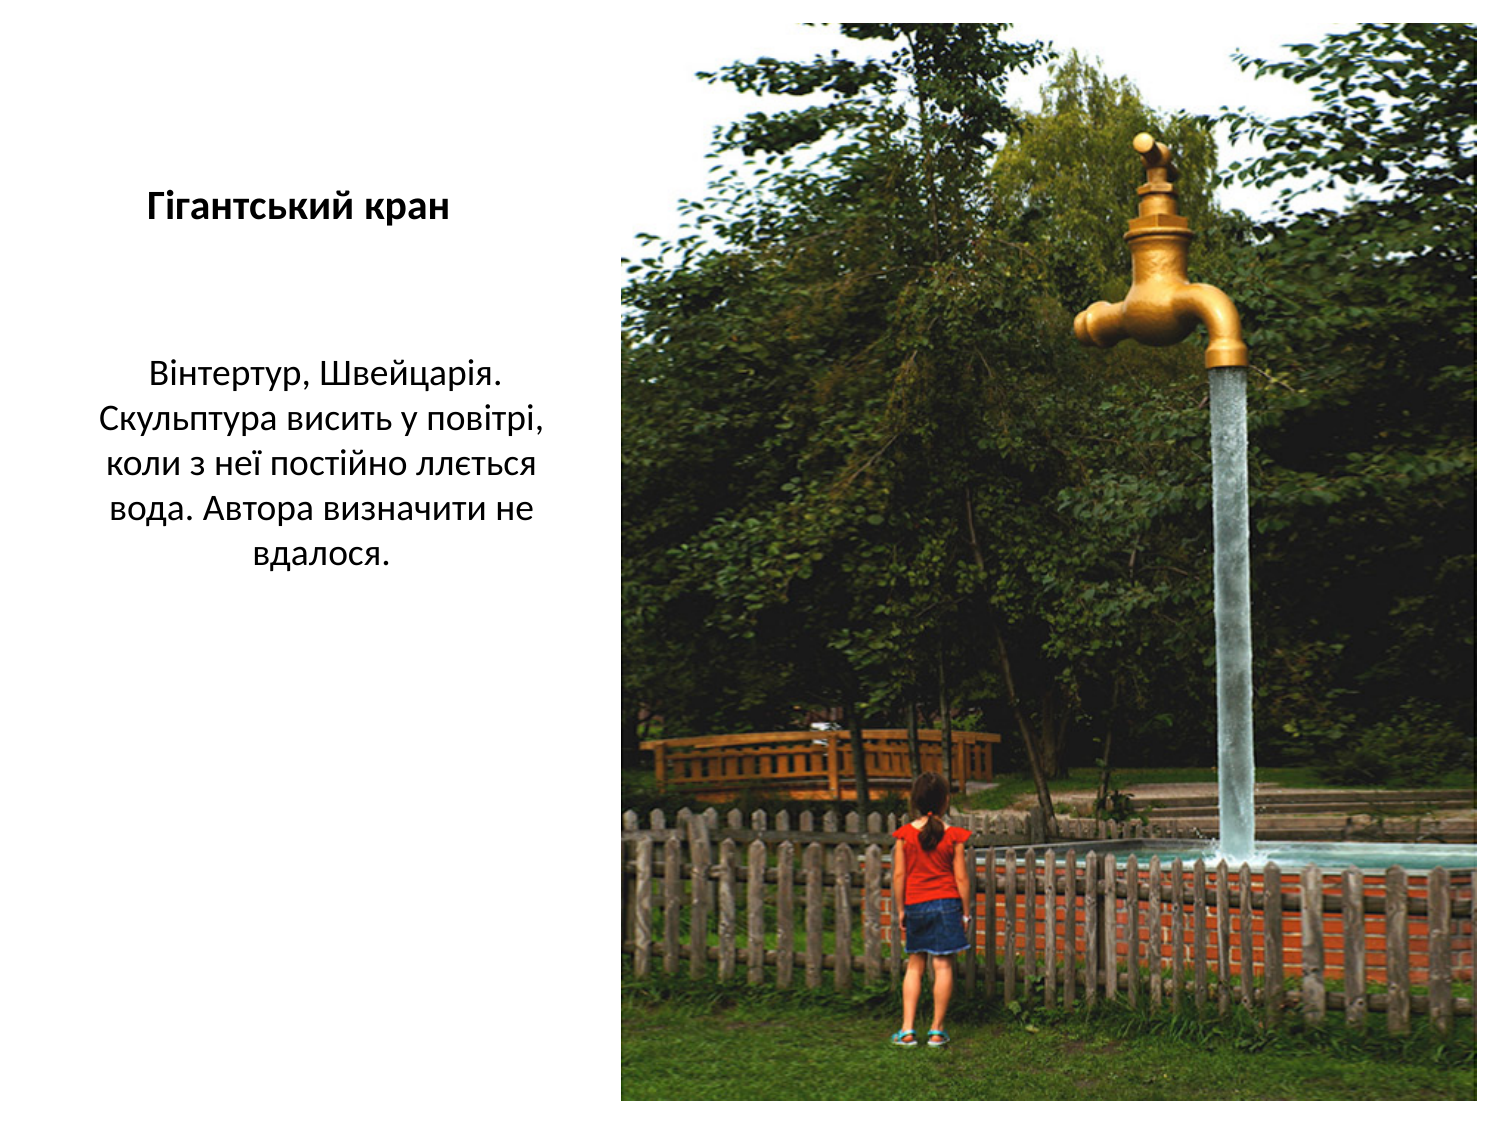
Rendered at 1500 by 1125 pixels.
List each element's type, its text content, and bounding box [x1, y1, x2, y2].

title Гігантський кран [75, 44, 569, 235]
list Вінтертур, Швейцарія. Скульптура висить у повітрі, коли з неї постійно ллється вода. Автора визначити не вдалося. [75, 235, 569, 1005]
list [620, 23, 1477, 1101]
